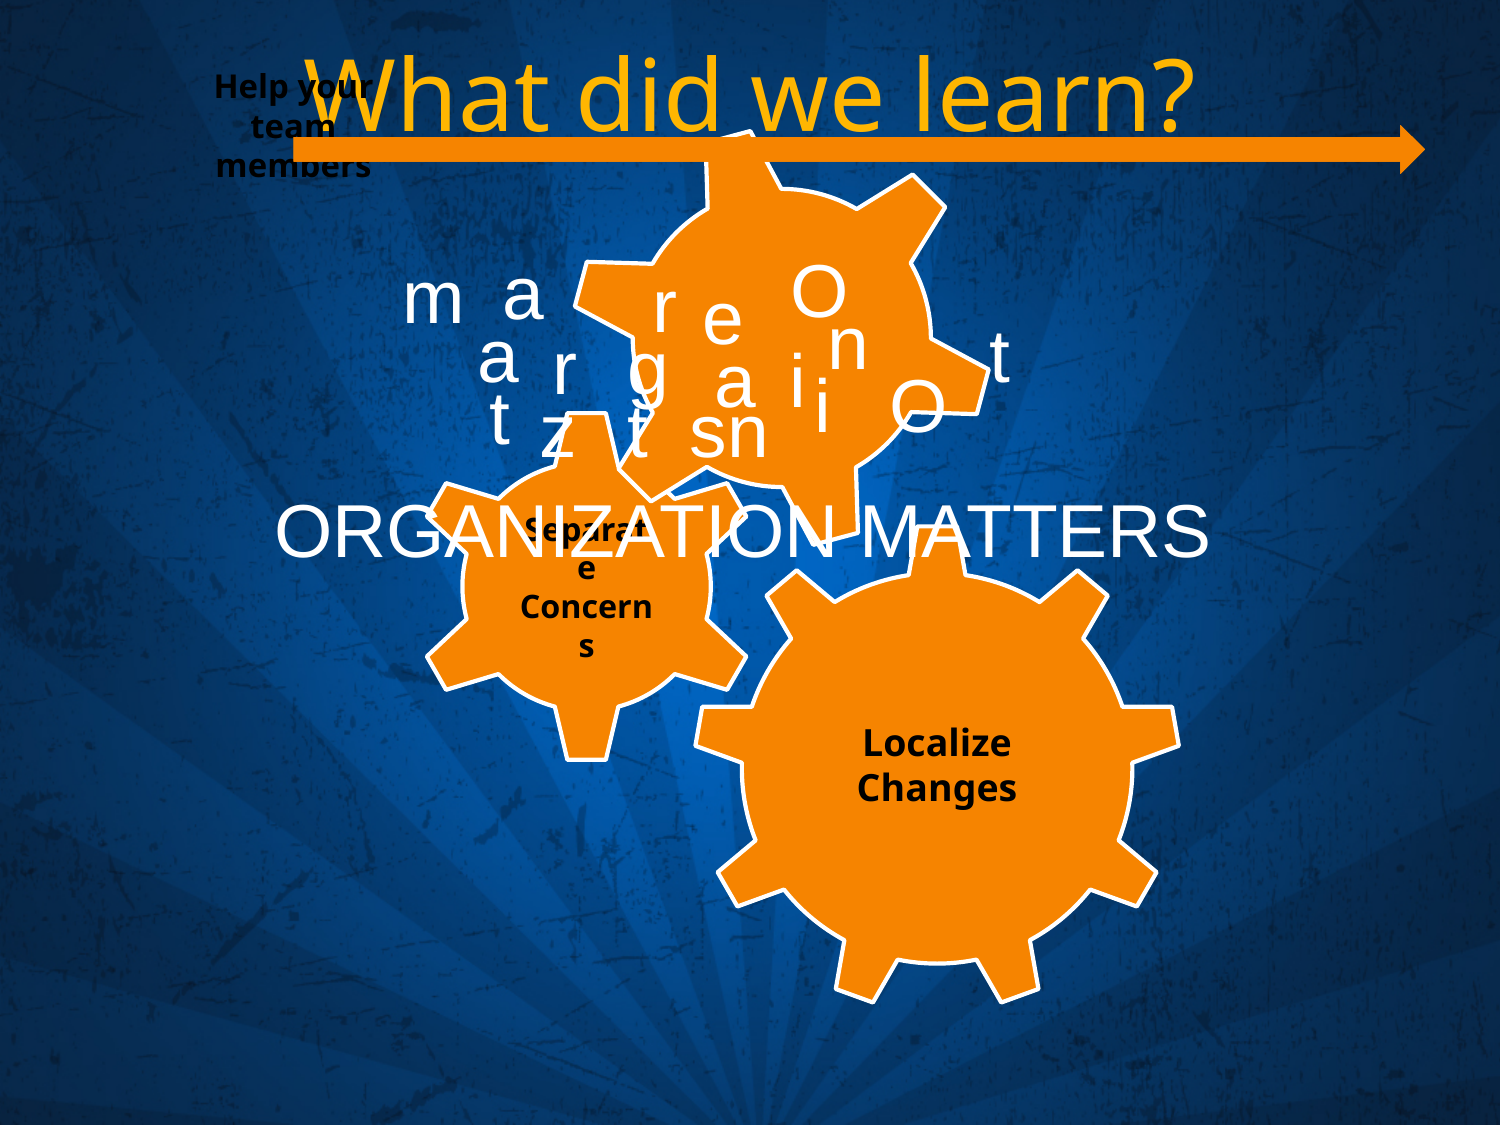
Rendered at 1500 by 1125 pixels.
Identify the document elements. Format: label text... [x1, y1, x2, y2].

picture [0, 0, 1500, 1125]
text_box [49, 124, 1426, 1013]
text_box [387, 234, 1038, 482]
title What did we learn? [62, 37, 1438, 161]
